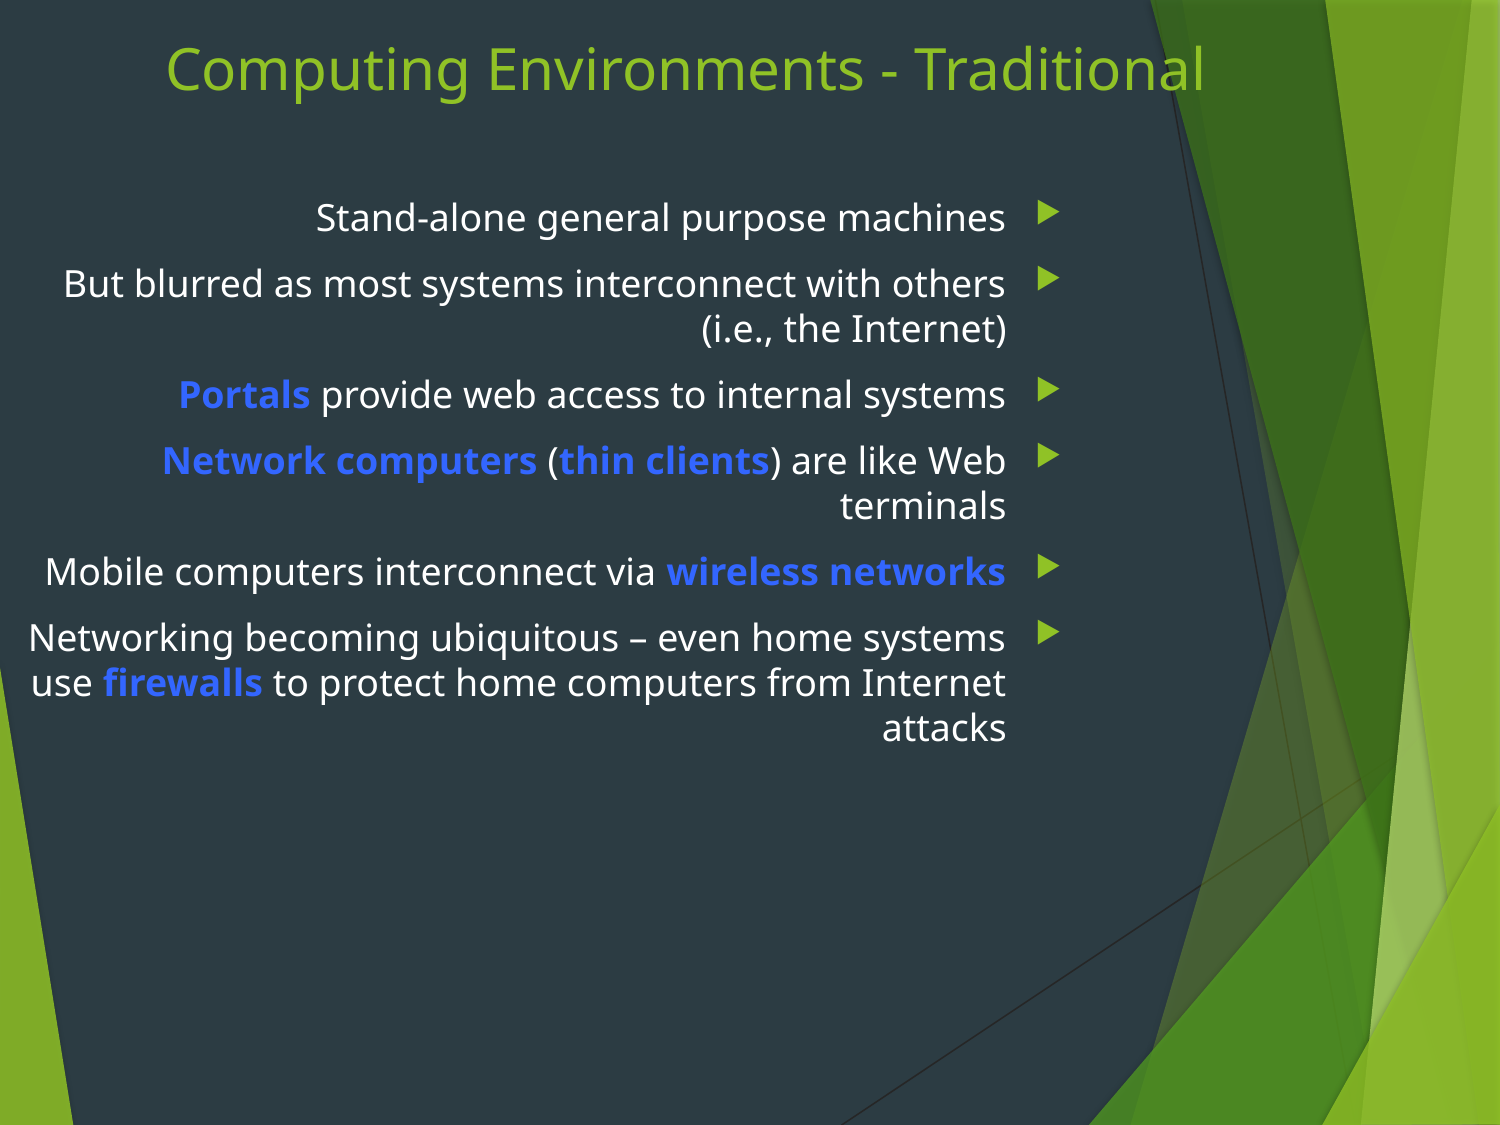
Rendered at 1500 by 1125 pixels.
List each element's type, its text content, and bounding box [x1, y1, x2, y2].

list Stand-alone general purpose machines But blurred as most systems interconnect with others (i.e., the Internet) Portals provide web access to internal systems Network computers (thin clients) are like Web terminals Mobile computers interconnect via wireless networks Networking becoming ubiquitous – even home systems use firewalls to protect home computers from Internet attacks [0, 186, 1079, 930]
title Computing Environments - Traditional [150, 24, 1500, 120]
